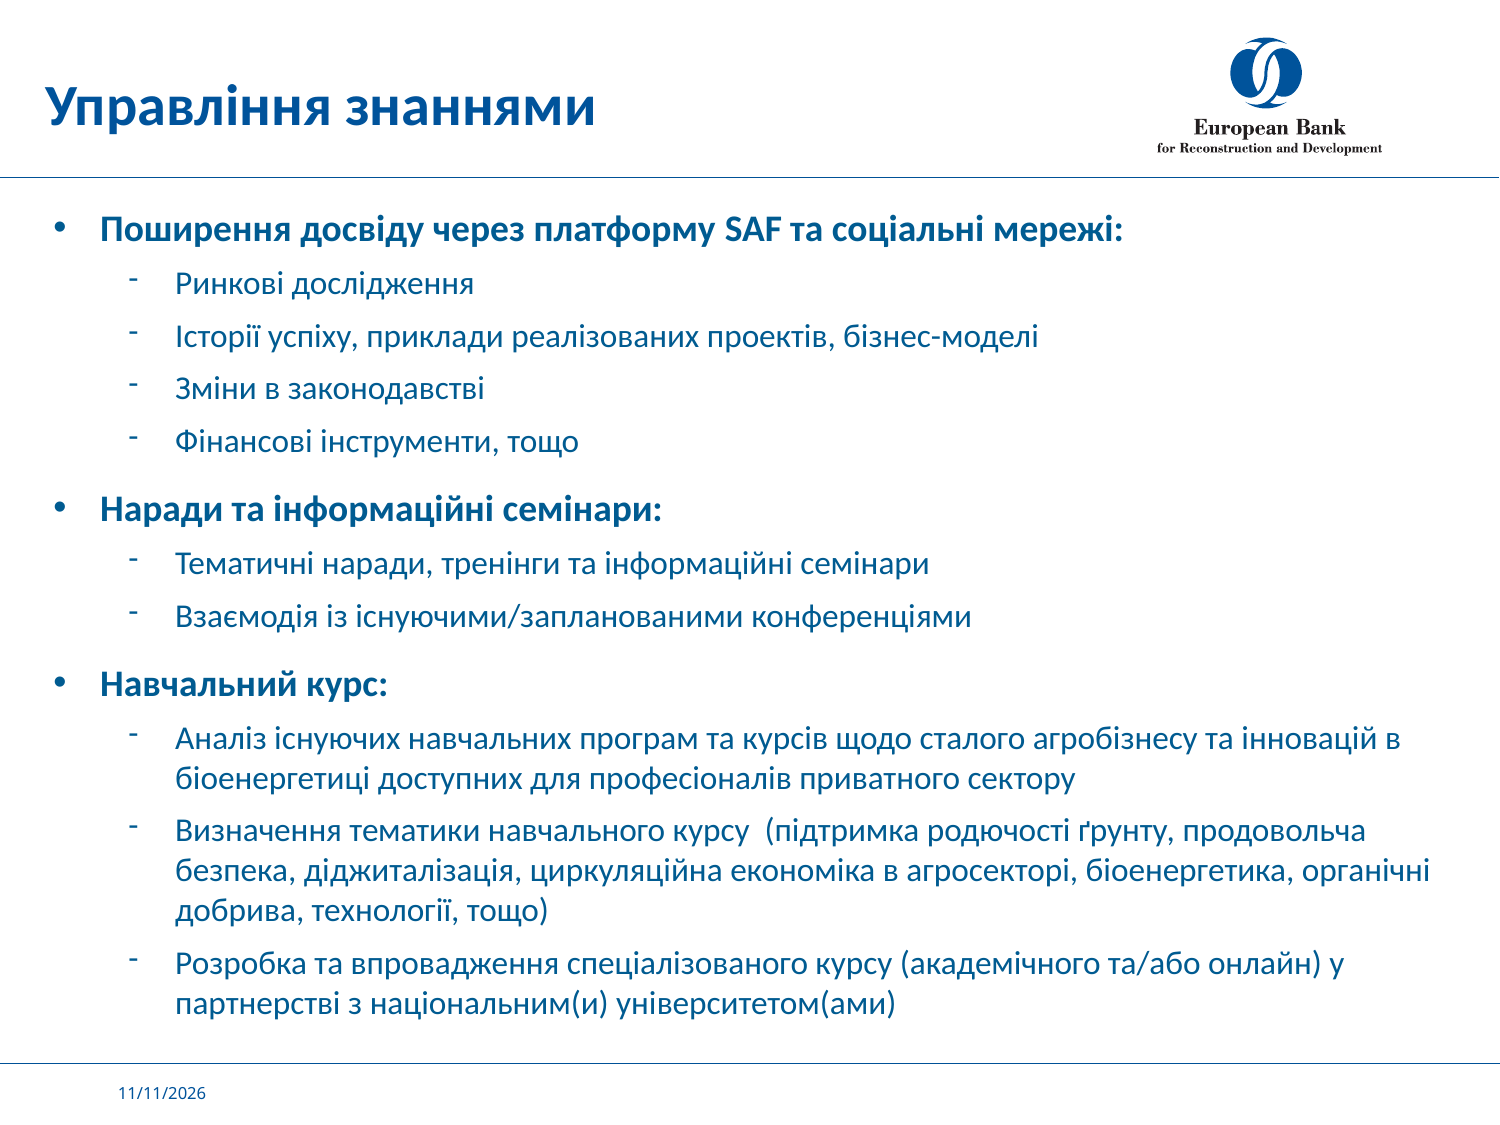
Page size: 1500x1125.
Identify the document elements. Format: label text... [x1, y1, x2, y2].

text_box Управління знаннями [30, 29, 1067, 175]
text_box Поширення досвіду через платформу SAF та соціальні мережі: Ринкові дослідження Історії успіху, приклади реалізованих проектів, бізнес-моделі Зміни в законодавстві Фінансові інструменти, тощо Наради та інформаційні семінари: Тематичні наради, тренінги та інформаційні семінари Взаємодія із існуючими/запланованими конференціями Навчальний курс: Аналіз існуючих навчальних програм та курсів щодо сталого агробізнесу та інновацій в біоенергетиці доступних для професіоналів приватного сектору Визначення тематики навчального курсу (підтримка родючості ґрунту, продовольча безпека, діджиталізація, циркуляційна економіка в агросекторі, біоенергетика, органічні добрива, технології, тощо) Розробка та впровадження спеціалізованого курсу (академічного та/або онлайн) у партнерстві з національним(и) університетом(ами) [53, 204, 1454, 1063]
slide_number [117, 1063, 425, 1125]
